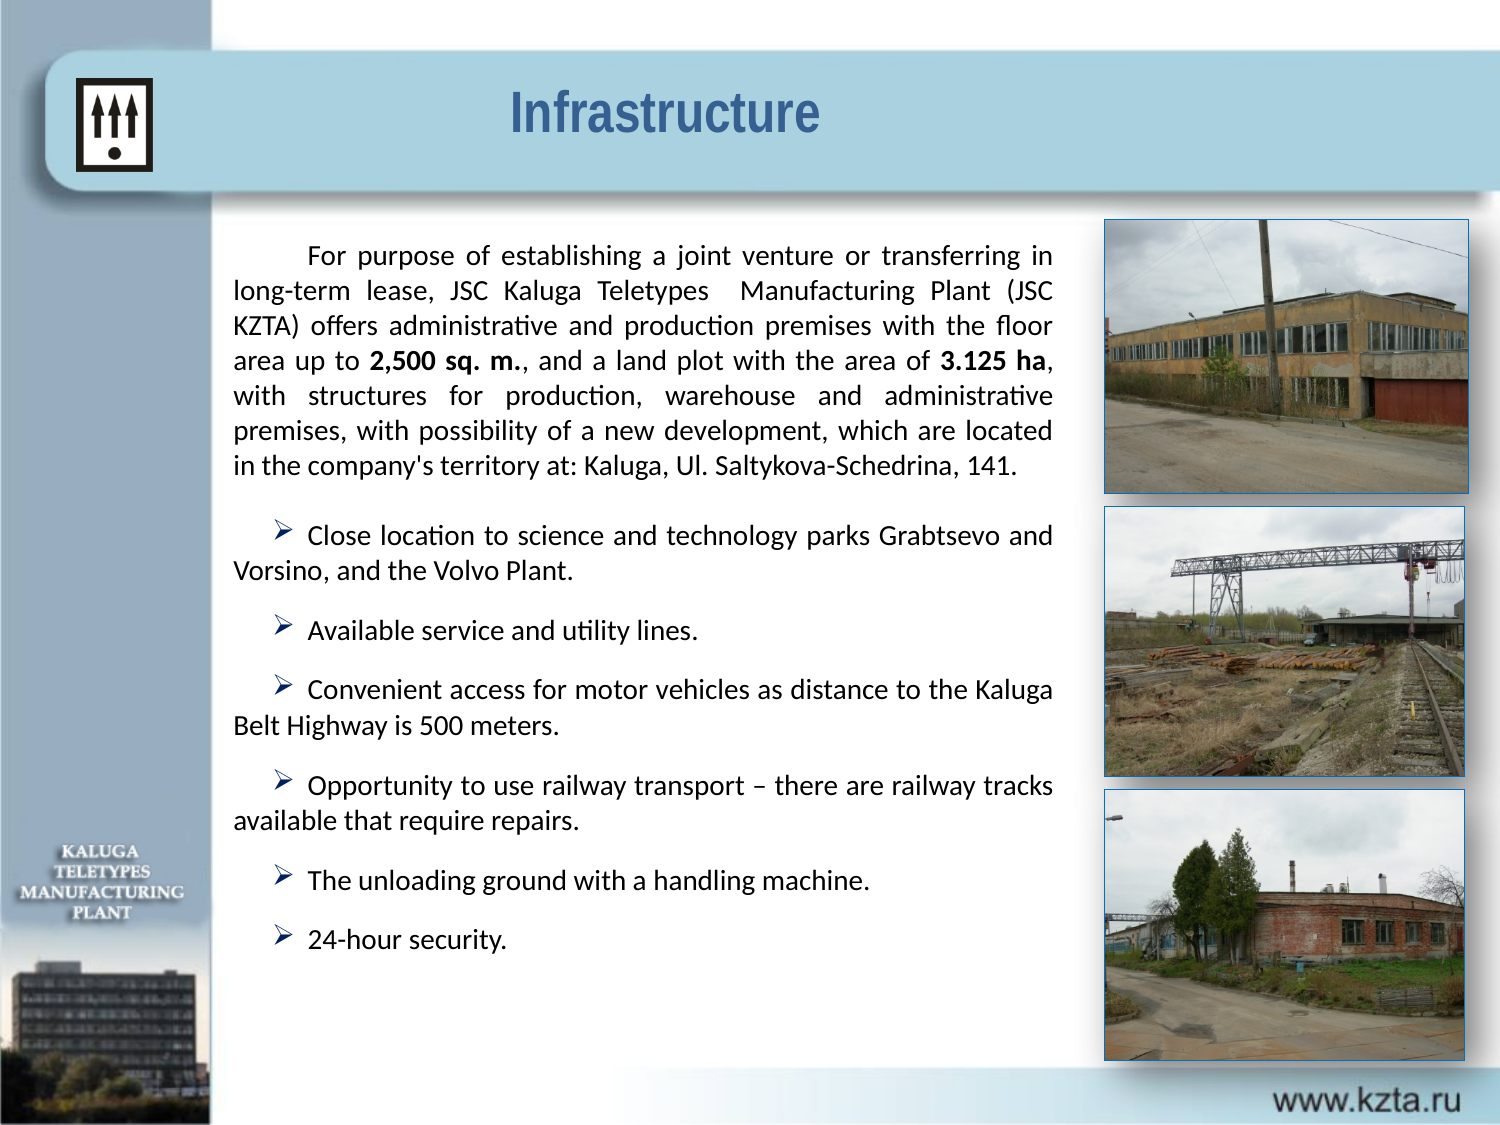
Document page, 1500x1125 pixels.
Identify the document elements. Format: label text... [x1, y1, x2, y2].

picture [0, 0, 1500, 1125]
text_box Infrastructure [495, 66, 1500, 152]
text_box For purpose of establishing a joint venture or transferring in long-term lease, JSC Kaluga Teletypes Manufacturing Plant (JSC KZTA) offers administrative and production premises with the floor area up to 2,500 sq. m., and a land plot with the area of 3.125 ha, with structures for production, warehouse and administrative premises, with possibility of a new development, which are located in the company's territory at: Kaluga, Ul. Saltykova-Schedrina, 141. Close location to science and technology parks Grabtsevo and Vorsino, and the Volvo Plant. Available service and utility lines. Convenient access for motor vehicles as distance to the Kaluga Belt Highway is 500 meters. Opportunity to use railway transport – there are railway tracks available that require repairs. The unloading ground with a handling machine. 24-hour security. [218, 228, 1069, 964]
